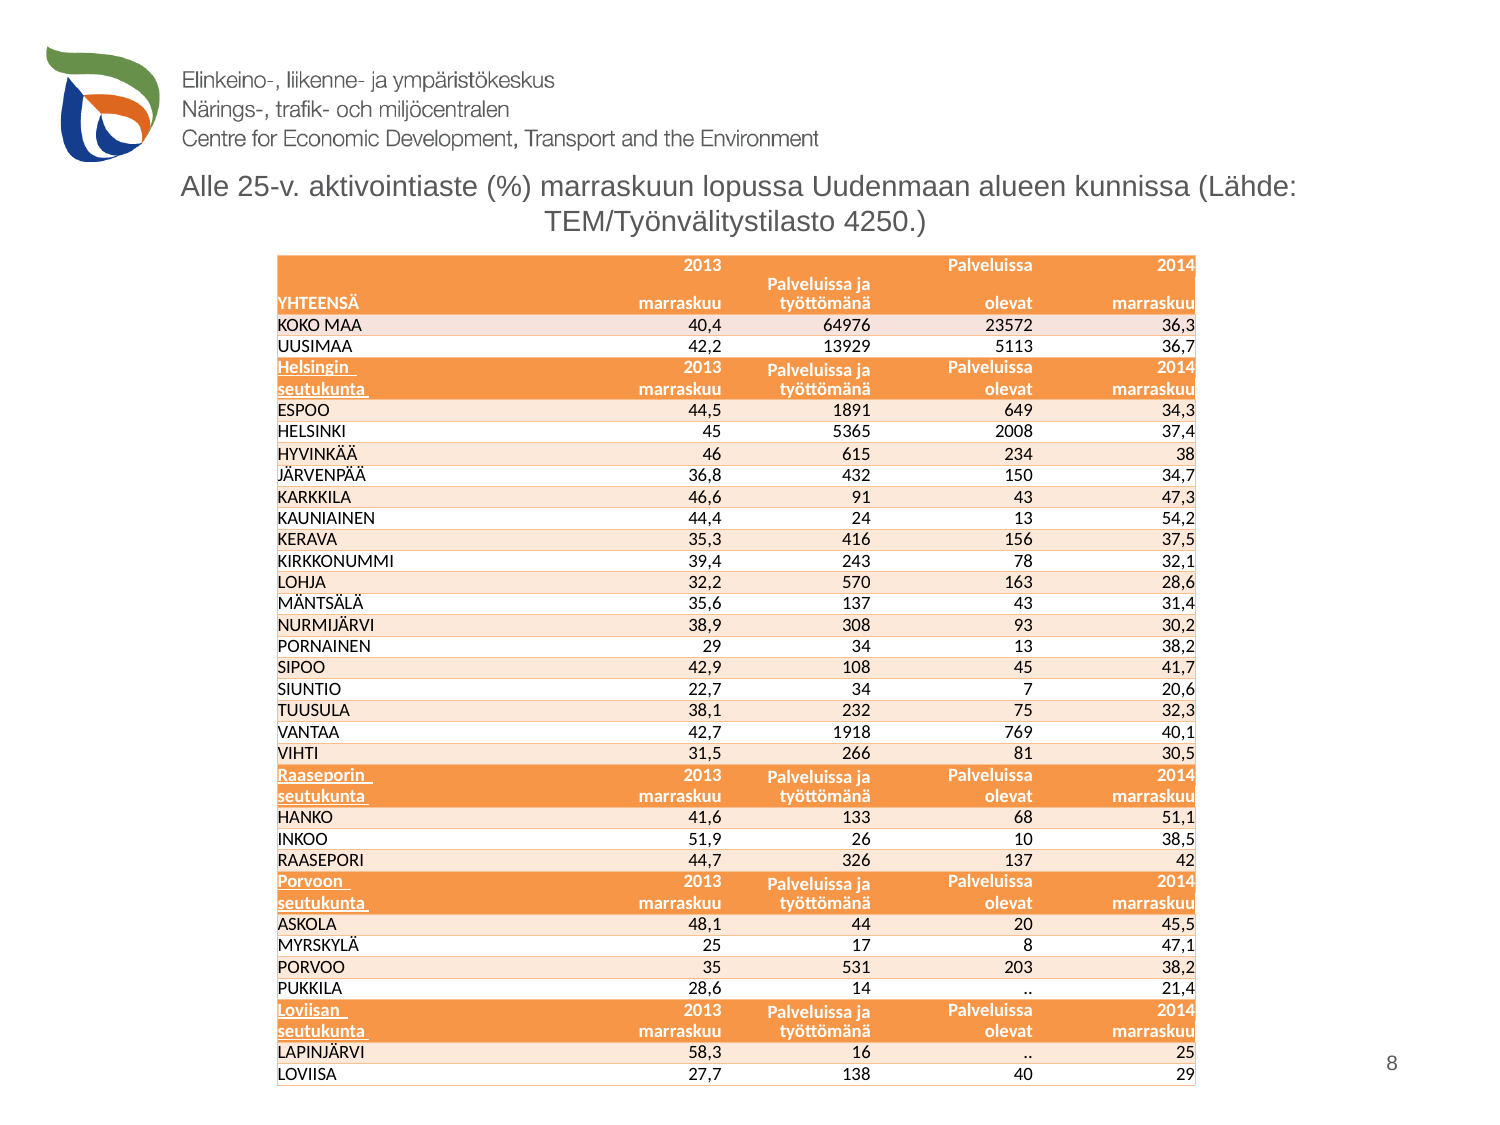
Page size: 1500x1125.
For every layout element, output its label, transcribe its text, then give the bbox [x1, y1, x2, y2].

table_cell 40,4 [583, 315, 722, 335]
table_cell 35,3 [583, 530, 722, 550]
table_cell 41,6 [583, 808, 722, 828]
table_cell 44,7 [583, 850, 722, 871]
table_cell olevat [871, 893, 1033, 914]
table_cell marraskuu [1033, 893, 1195, 914]
table_cell 32,1 [1033, 551, 1195, 571]
table_cell KERAVA [278, 530, 583, 550]
table_cell 769 [871, 722, 1033, 743]
table_cell PORNAINEN [278, 637, 583, 657]
table_cell 36,7 [1033, 336, 1195, 357]
table_cell 30,5 [1033, 744, 1195, 764]
table_cell Raaseporin [278, 765, 583, 786]
table_cell 30,2 [1033, 615, 1195, 636]
table_cell 2013 [583, 872, 722, 893]
table_cell HANKO [278, 808, 583, 828]
table_cell 34 [722, 637, 871, 657]
table_cell 38,2 [1033, 637, 1195, 657]
table_cell marraskuu [583, 277, 722, 314]
table_cell 43 [871, 594, 1033, 614]
table_cell UUSIMAA [278, 336, 583, 357]
table_cell seutukunta [278, 378, 583, 399]
table_cell 40 [871, 1064, 1033, 1085]
slide_number 8 [1346, 1042, 1413, 1103]
table_cell Palveluissa [871, 765, 1033, 786]
table_cell 32,3 [1033, 701, 1195, 721]
table_cell 45 [871, 658, 1033, 678]
table_cell 29 [583, 637, 722, 657]
table_cell Palveluissa [871, 872, 1033, 893]
table_cell 234 [871, 443, 1033, 465]
table_cell HELSINKI [278, 422, 583, 442]
table_cell 31,4 [1033, 594, 1195, 614]
table_cell 35 [583, 957, 722, 978]
table_cell VIHTI [278, 744, 583, 764]
table_cell 38 [1033, 443, 1195, 465]
table_cell Porvoon [278, 872, 583, 893]
table_cell 42 [1033, 850, 1195, 871]
table_cell 45 [583, 422, 722, 442]
table_cell 232 [722, 701, 871, 721]
table_header Palveluissa ja työttömänä [722, 256, 871, 314]
table_cell Palveluissa ja työttömänä [722, 1000, 871, 1042]
table_cell KIRKKONUMMI [278, 551, 583, 571]
table_cell 37,5 [1033, 530, 1195, 550]
table_cell 31,5 [583, 744, 722, 764]
table_cell 21,4 [1033, 979, 1195, 999]
table_cell Palveluissa ja työttömänä [722, 872, 871, 914]
table_header YHTEENSÄ [278, 256, 583, 314]
table_cell 37,4 [1033, 422, 1195, 442]
table_cell 2014 [1033, 1000, 1195, 1021]
table_cell 78 [871, 551, 1033, 571]
table_cell 5365 [722, 422, 871, 442]
table_cell 2014 [1033, 765, 1195, 786]
table_cell SIPOO [278, 658, 583, 678]
table_cell 28,6 [583, 979, 722, 999]
table_cell PUKKILA [278, 979, 583, 999]
table_header 2013 [583, 256, 722, 277]
table_cell 36,3 [1033, 316, 1194, 334]
table_cell 326 [722, 850, 871, 871]
table_cell 10 [871, 829, 1033, 849]
table_cell 44,4 [583, 508, 722, 529]
table_cell 46,6 [583, 487, 722, 507]
table_cell 20,6 [1033, 679, 1195, 700]
table_cell 42,9 [583, 658, 722, 678]
table_cell 36,8 [583, 466, 722, 486]
table_cell KOKO MAA [278, 315, 583, 335]
table_cell 156 [871, 530, 1033, 550]
table_cell LOHJA [278, 572, 583, 593]
table_cell olevat [871, 786, 1033, 807]
table_cell 22,7 [583, 679, 722, 700]
table_cell JÄRVENPÄÄ [278, 466, 583, 486]
table_header 2014 [1033, 256, 1195, 277]
table_cell 46 [583, 443, 722, 465]
table_cell 42,7 [583, 722, 722, 743]
table_cell 2013 [583, 1000, 722, 1021]
table_cell 25 [1033, 1043, 1195, 1063]
table_cell 163 [871, 572, 1033, 593]
table_cell marraskuu [1033, 1021, 1195, 1042]
table_cell TUUSULA [278, 701, 583, 721]
table_cell 48,1 [583, 915, 722, 935]
title Alle 25-v. aktivointiaste (%) marraskuun lopussa Uudenmaan alueen kunnissa (Lähde: TEM/Työnvälitystilasto 4250.) [64, 148, 1416, 255]
table_cell 243 [722, 551, 871, 571]
table_cell 2013 [583, 358, 722, 378]
table_cell 44,5 [583, 400, 722, 421]
table_cell 47,1 [1033, 936, 1195, 956]
table_cell 38,1 [583, 701, 722, 721]
table_cell 138 [722, 1064, 871, 1085]
table_cell 17 [722, 936, 871, 956]
table_cell 32,2 [583, 572, 722, 593]
table_cell marraskuu [583, 1021, 722, 1042]
table_cell 2013 [583, 765, 722, 786]
table_cell 23572 [871, 315, 1033, 335]
table_cell KAUNIAINEN [278, 508, 583, 529]
table_cell 7 [871, 679, 1033, 700]
table_cell 13 [871, 508, 1033, 529]
table_cell olevat [871, 378, 1033, 399]
table_cell 29 [1033, 1064, 1195, 1085]
table_cell 43 [871, 487, 1033, 507]
table_cell Loviisan [278, 1000, 583, 1021]
table_cell 45,5 [1033, 915, 1195, 935]
table_cell INKOO [278, 829, 583, 849]
table_cell HYVINKÄÄ [278, 443, 583, 465]
table_cell ESPOO [278, 400, 583, 421]
table_cell olevat [871, 1021, 1033, 1042]
table_cell 35,6 [583, 594, 722, 614]
table_cell 416 [722, 530, 871, 550]
table_cell 133 [722, 808, 871, 828]
table_cell 1918 [722, 722, 871, 743]
table_cell 570 [722, 572, 871, 593]
table_cell seutukunta [278, 893, 583, 914]
table_cell LAPINJÄRVI [278, 1043, 583, 1063]
table_cell 39,4 [583, 551, 722, 571]
table_cell 649 [871, 400, 1033, 421]
table_cell 91 [722, 487, 871, 507]
table_cell 51,1 [1033, 808, 1195, 828]
table_cell 81 [871, 744, 1033, 764]
table_cell 13 [871, 637, 1033, 657]
table_cell 108 [722, 658, 871, 678]
table_cell 34,7 [1033, 466, 1195, 486]
table_cell seutukunta [278, 786, 583, 807]
table_cell LOVIISA [278, 1064, 583, 1085]
table_cell Palveluissa ja työttömänä [722, 358, 871, 399]
table_cell 68 [871, 808, 1033, 828]
table_cell 13929 [722, 336, 871, 357]
table_cell KARKKILA [278, 487, 583, 507]
table_cell marraskuu [1033, 277, 1195, 314]
table_cell Palveluissa [871, 358, 1033, 378]
table_cell 14 [722, 979, 871, 999]
table_cell 2014 [1033, 358, 1195, 378]
table_cell 34,3 [1033, 400, 1195, 421]
table_cell .. [871, 979, 1033, 999]
table_cell marraskuu [583, 786, 722, 807]
table_cell 40,1 [1033, 722, 1195, 743]
table_cell seutukunta [278, 1021, 583, 1042]
table_cell 93 [871, 615, 1033, 636]
table_cell 308 [722, 615, 871, 636]
table_cell 137 [722, 594, 871, 614]
table_cell 42,2 [583, 336, 722, 357]
table_cell Palveluissa [871, 1000, 1033, 1021]
table_cell MYRSKYLÄ [278, 936, 583, 956]
table_cell 615 [722, 443, 871, 465]
table_cell 137 [871, 850, 1033, 871]
table_cell Helsingin [278, 358, 583, 378]
table_cell 26 [722, 829, 871, 849]
table_cell 432 [722, 466, 871, 486]
table_cell 20 [871, 915, 1033, 935]
table_cell 28,6 [1033, 572, 1195, 593]
table_cell 38,9 [583, 615, 722, 636]
table_cell MÄNTSÄLÄ [278, 594, 583, 614]
table_cell PORVOO [278, 957, 583, 978]
table_cell 75 [871, 701, 1033, 721]
table_cell 203 [871, 957, 1033, 978]
table_cell 34 [722, 679, 871, 700]
table_cell marraskuu [583, 893, 722, 914]
table_cell 41,7 [1033, 658, 1195, 678]
table_cell 54,2 [1033, 508, 1195, 529]
table_cell 51,9 [583, 829, 722, 849]
table_cell 24 [722, 508, 871, 529]
table_cell marraskuu [1033, 786, 1195, 807]
table_cell 150 [871, 466, 1033, 486]
table_cell 5113 [871, 336, 1033, 357]
table_cell 27,7 [583, 1064, 722, 1085]
table_cell .. [871, 1043, 1033, 1063]
table_cell 25 [583, 936, 722, 956]
table_cell 531 [722, 957, 871, 978]
table_cell ASKOLA [278, 915, 583, 935]
table_cell 2008 [871, 422, 1033, 442]
table_cell 38,2 [1033, 957, 1195, 978]
table_cell Palveluissa ja työttömänä [722, 765, 871, 807]
table_cell 2014 [1033, 872, 1195, 893]
table_cell VANTAA [278, 722, 583, 743]
table_cell marraskuu [1033, 378, 1195, 399]
table_cell 266 [722, 744, 871, 764]
table_cell marraskuu [583, 378, 722, 399]
table_cell 44 [722, 915, 871, 935]
table_cell 64976 [722, 315, 871, 335]
table_cell 1891 [722, 400, 871, 421]
table_cell 8 [871, 936, 1033, 956]
table_cell RAASEPORI [278, 850, 583, 871]
table_cell 47,3 [1033, 487, 1195, 507]
table_header Palveluissa [871, 256, 1033, 277]
table_cell NURMIJÄRVI [278, 615, 583, 636]
table_cell olevat [871, 277, 1033, 314]
table_cell SIUNTIO [278, 679, 583, 700]
table_cell 38,5 [1033, 829, 1195, 849]
table_cell 58,3 [583, 1043, 722, 1063]
table_cell 16 [722, 1043, 871, 1063]
